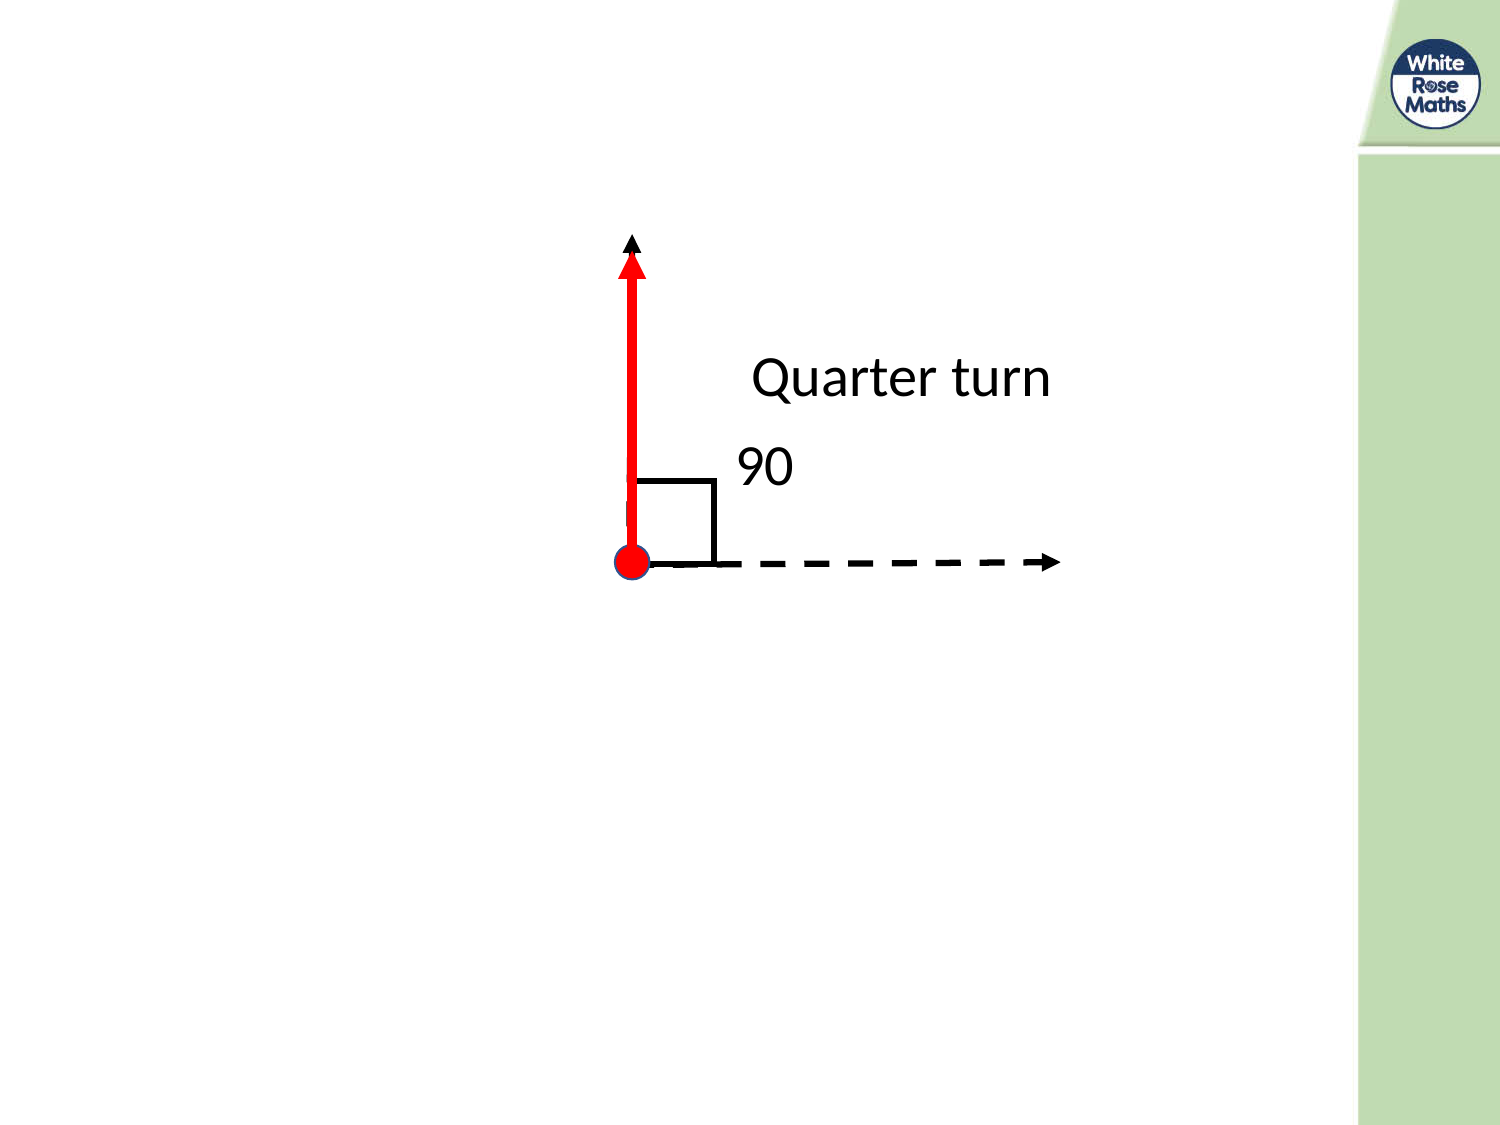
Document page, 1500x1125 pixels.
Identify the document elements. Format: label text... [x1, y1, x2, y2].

text_box Quarter turn [991, 330, 1234, 416]
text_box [273, 205, 991, 922]
picture [0, 0, 1500, 1125]
